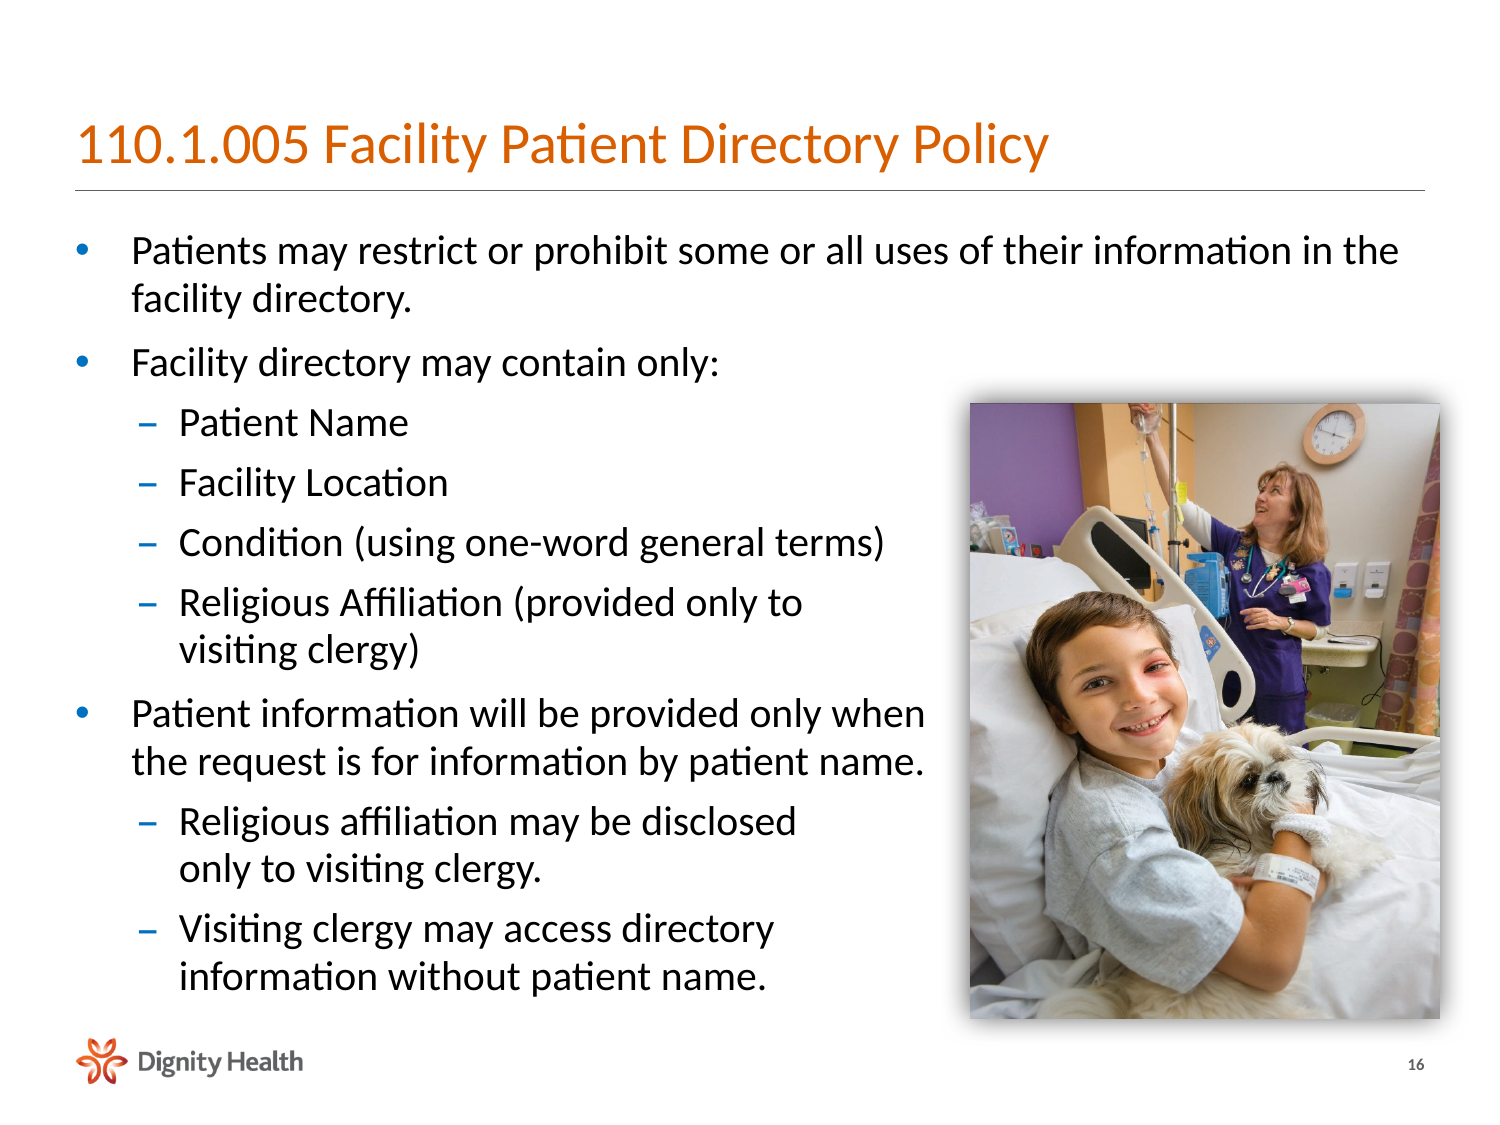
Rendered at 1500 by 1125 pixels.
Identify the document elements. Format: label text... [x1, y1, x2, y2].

title 110.1.005 Facility Patient Directory Policy [75, 44, 1425, 175]
picture [970, 403, 1441, 1019]
slide_number 16 [1369, 1038, 1425, 1091]
list Patients may restrict or prohibit some or all uses of their information in the facility directory. Facility directory may contain only: Patient Name Facility Location Condition (using one-word general terms) Religious Affiliation (provided only to visiting clergy) Patient information will be provided only when the request is for information by patient name. Religious affiliation may be disclosed only to visiting clergy. Visiting clergy may access directory information without patient name. [75, 226, 1425, 1001]
picture [0, 1018, 509, 1125]
